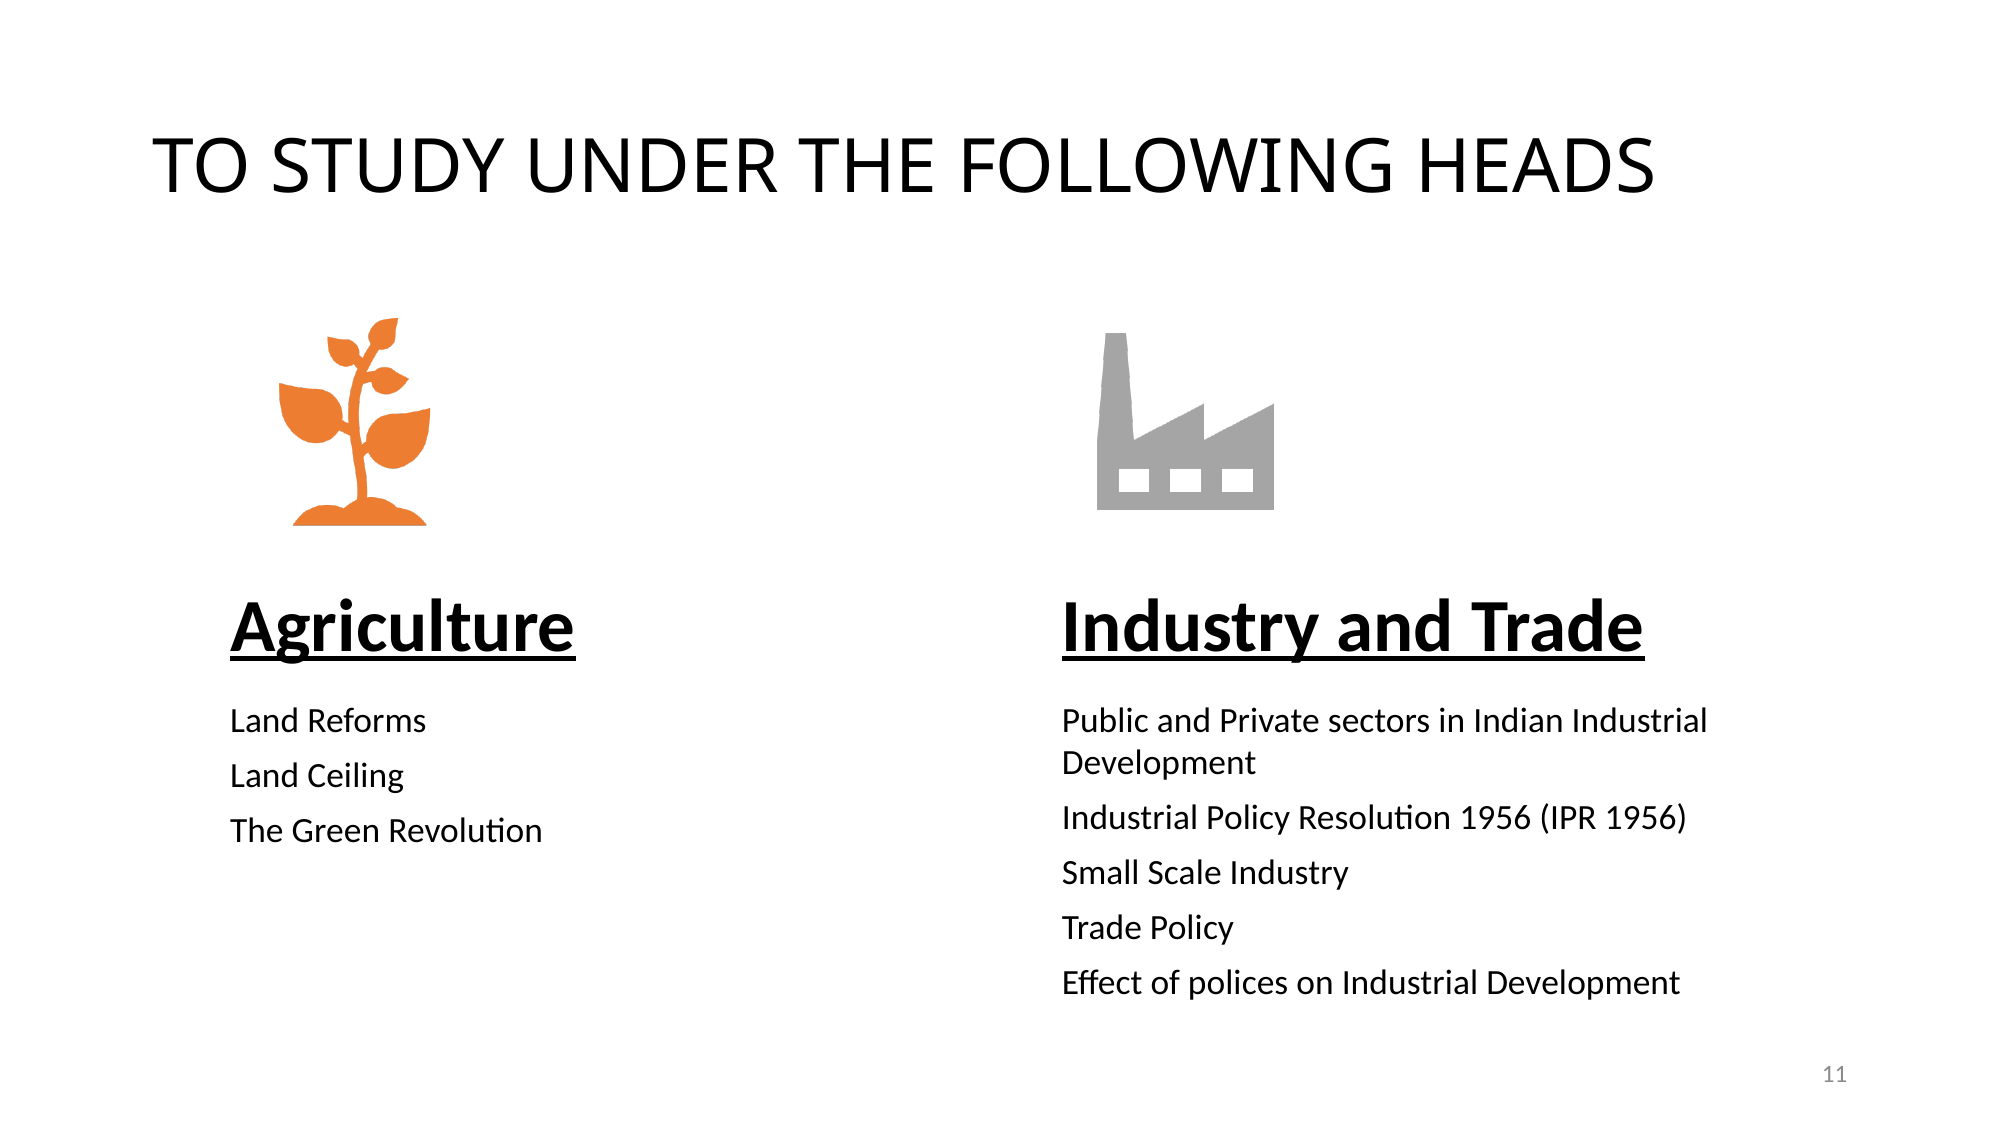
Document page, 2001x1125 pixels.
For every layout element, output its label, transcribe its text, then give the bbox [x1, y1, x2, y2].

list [137, 297, 1863, 1012]
title TO STUDY UNDER THE FOLLOWING HEADS [137, 59, 1863, 278]
slide_number 11 [1412, 1042, 1863, 1103]
